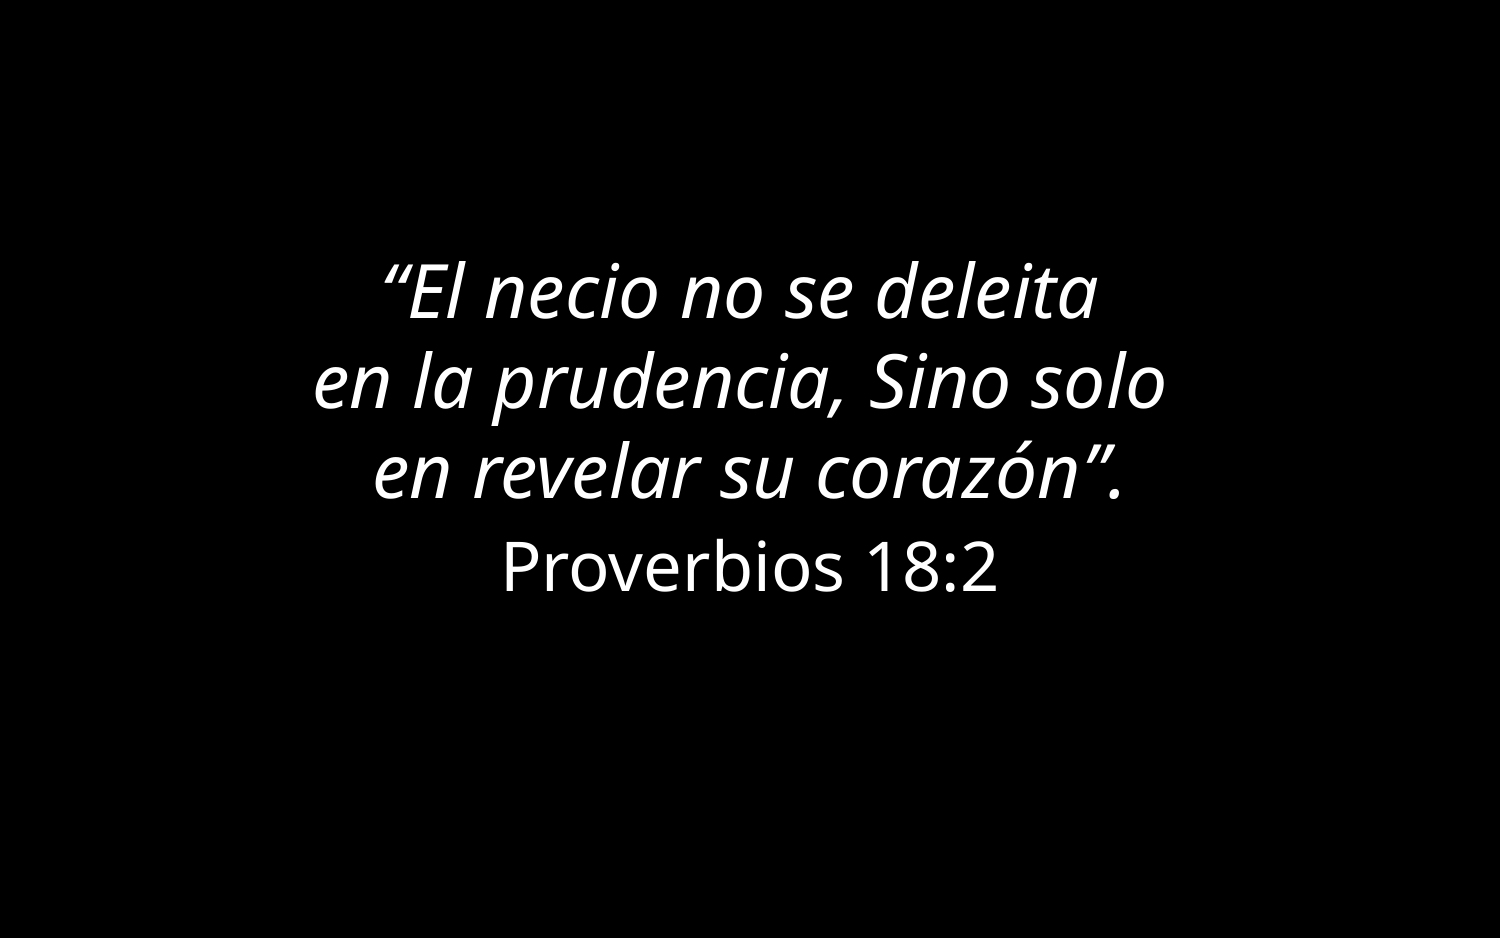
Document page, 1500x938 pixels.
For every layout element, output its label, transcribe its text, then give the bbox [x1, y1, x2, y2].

text_box “El necio no se deleita en la prudencia, Sino solo en revelar su corazón”. Proverbios 18:2 [151, 236, 1349, 613]
